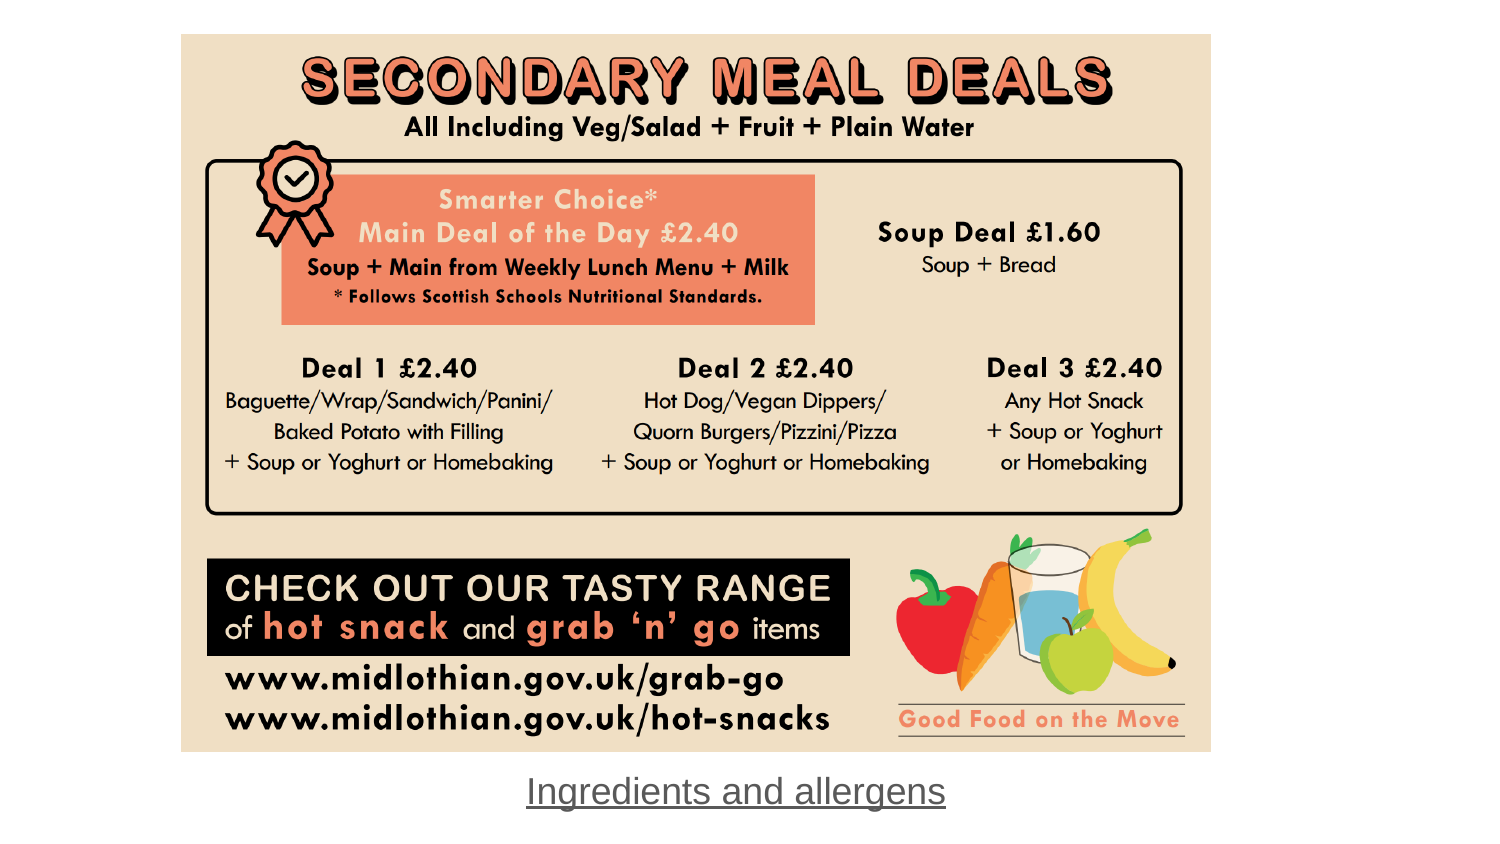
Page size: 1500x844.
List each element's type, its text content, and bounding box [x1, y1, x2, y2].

picture [181, 34, 1212, 753]
text_box Ingredients and allergens [394, 761, 1089, 806]
